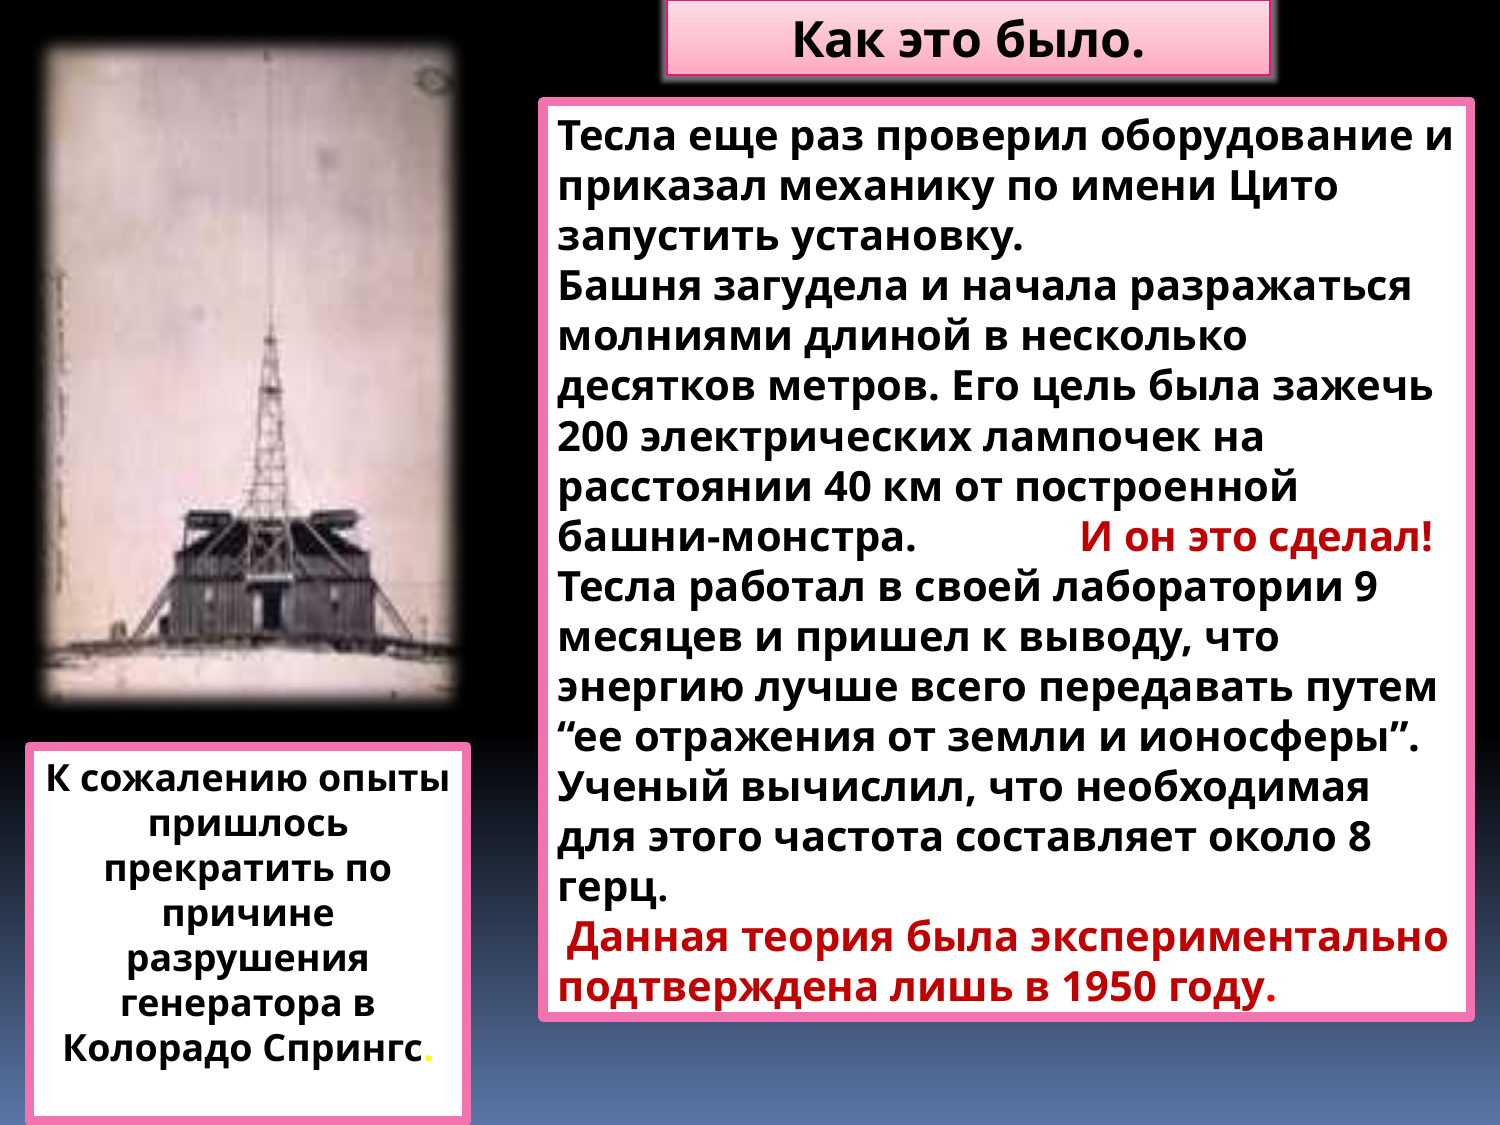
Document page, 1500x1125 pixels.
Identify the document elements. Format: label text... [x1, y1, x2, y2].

text_box К сожалению опыты пришлось прекратить по причине разрушения генератора в Колорадо Спрингс. [28, 745, 468, 1123]
text_box Как это было. [666, 0, 1271, 76]
text_box Тесла еще раз проверил оборудование и приказал механику по имени Цито запустить установку. Башня загудела и начала разражаться молниями длиной в несколько десятков метров. Его цель была зажечь 200 электрических лампочек на расстоянии 40 км от построенной башни-монстра. И он это сделал! Тесла работал в своей лаборатории 9 месяцев и пришел к выводу, что энергию лучше всего передавать путем “ее отражения от земли и ионосферы”. Ученый вычислил, что необходимая для этого частота составляет около 8 герц. Данная теория была экспериментально подтверждена лишь в 1950 году. [542, 100, 1472, 1018]
picture [28, 30, 470, 716]
